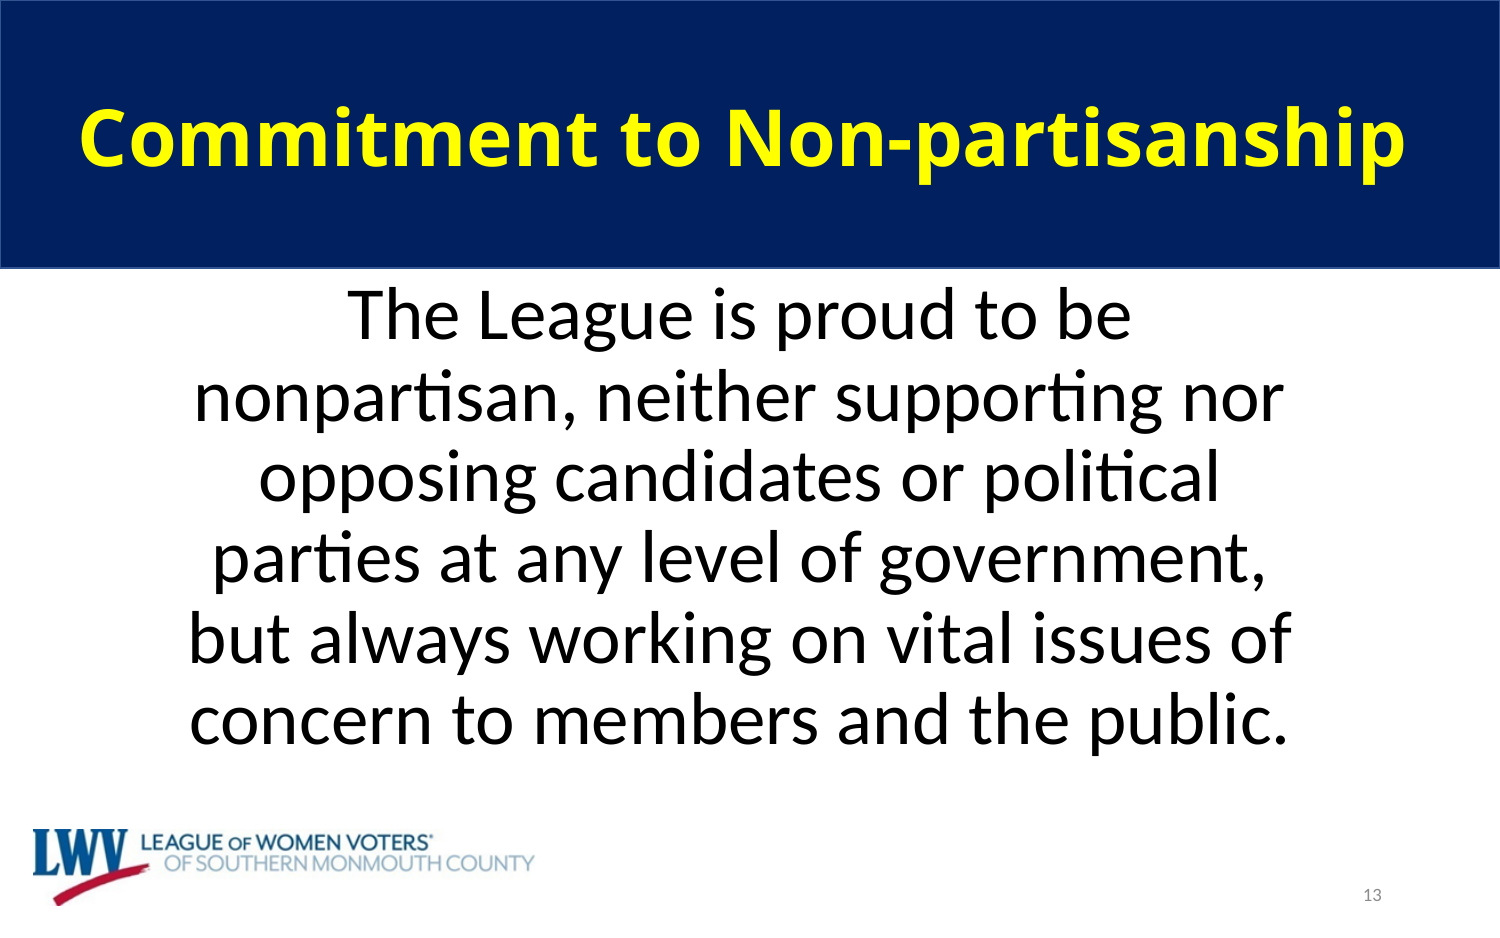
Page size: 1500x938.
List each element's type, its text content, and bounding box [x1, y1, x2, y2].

text_box [0, 0, 1500, 269]
subtitle The League is proud to be nonpartisan, neither supporting nor opposing candidates or political parties at any level of government, but always working on vital issues of concern to members and the public. [153, 269, 1329, 801]
slide_number 13 [1059, 868, 1397, 919]
picture [33, 829, 535, 906]
title Commitment to Non-partisanship [62, 29, 1445, 191]
